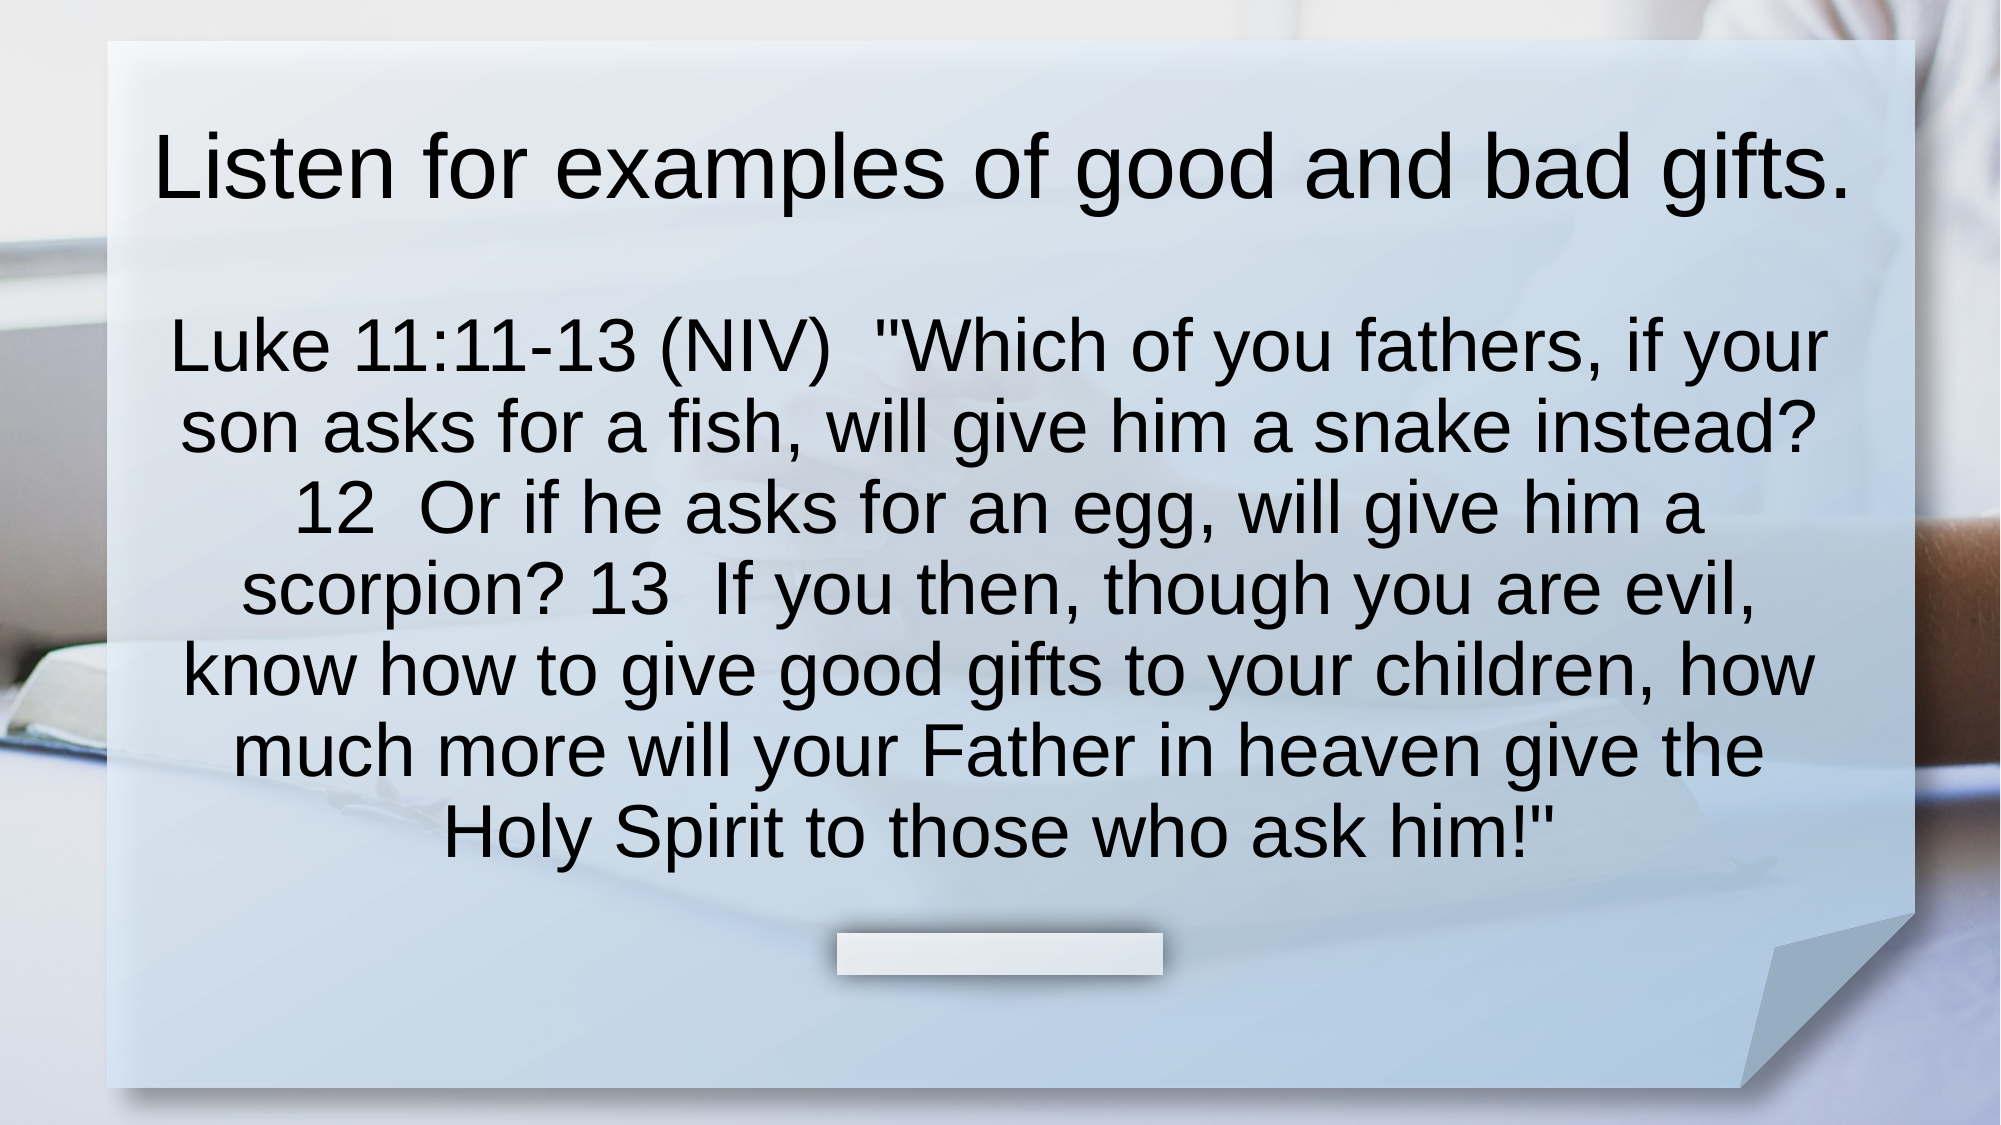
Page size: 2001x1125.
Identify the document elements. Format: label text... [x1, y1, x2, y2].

list Luke 11:11-13 (NIV) "Which of you fathers, if your son asks for a fish, will give him a snake instead? 12 Or if he asks for an egg, will give him a scorpion? 13 If you then, though you are evil, know how to give good gifts to your children, how much more will your Father in heaven give the Holy Spirit to those who ask him!" [137, 299, 1863, 1014]
picture [0, 0, 2001, 1125]
title Listen for examples of good and bad gifts. [137, 59, 1907, 278]
